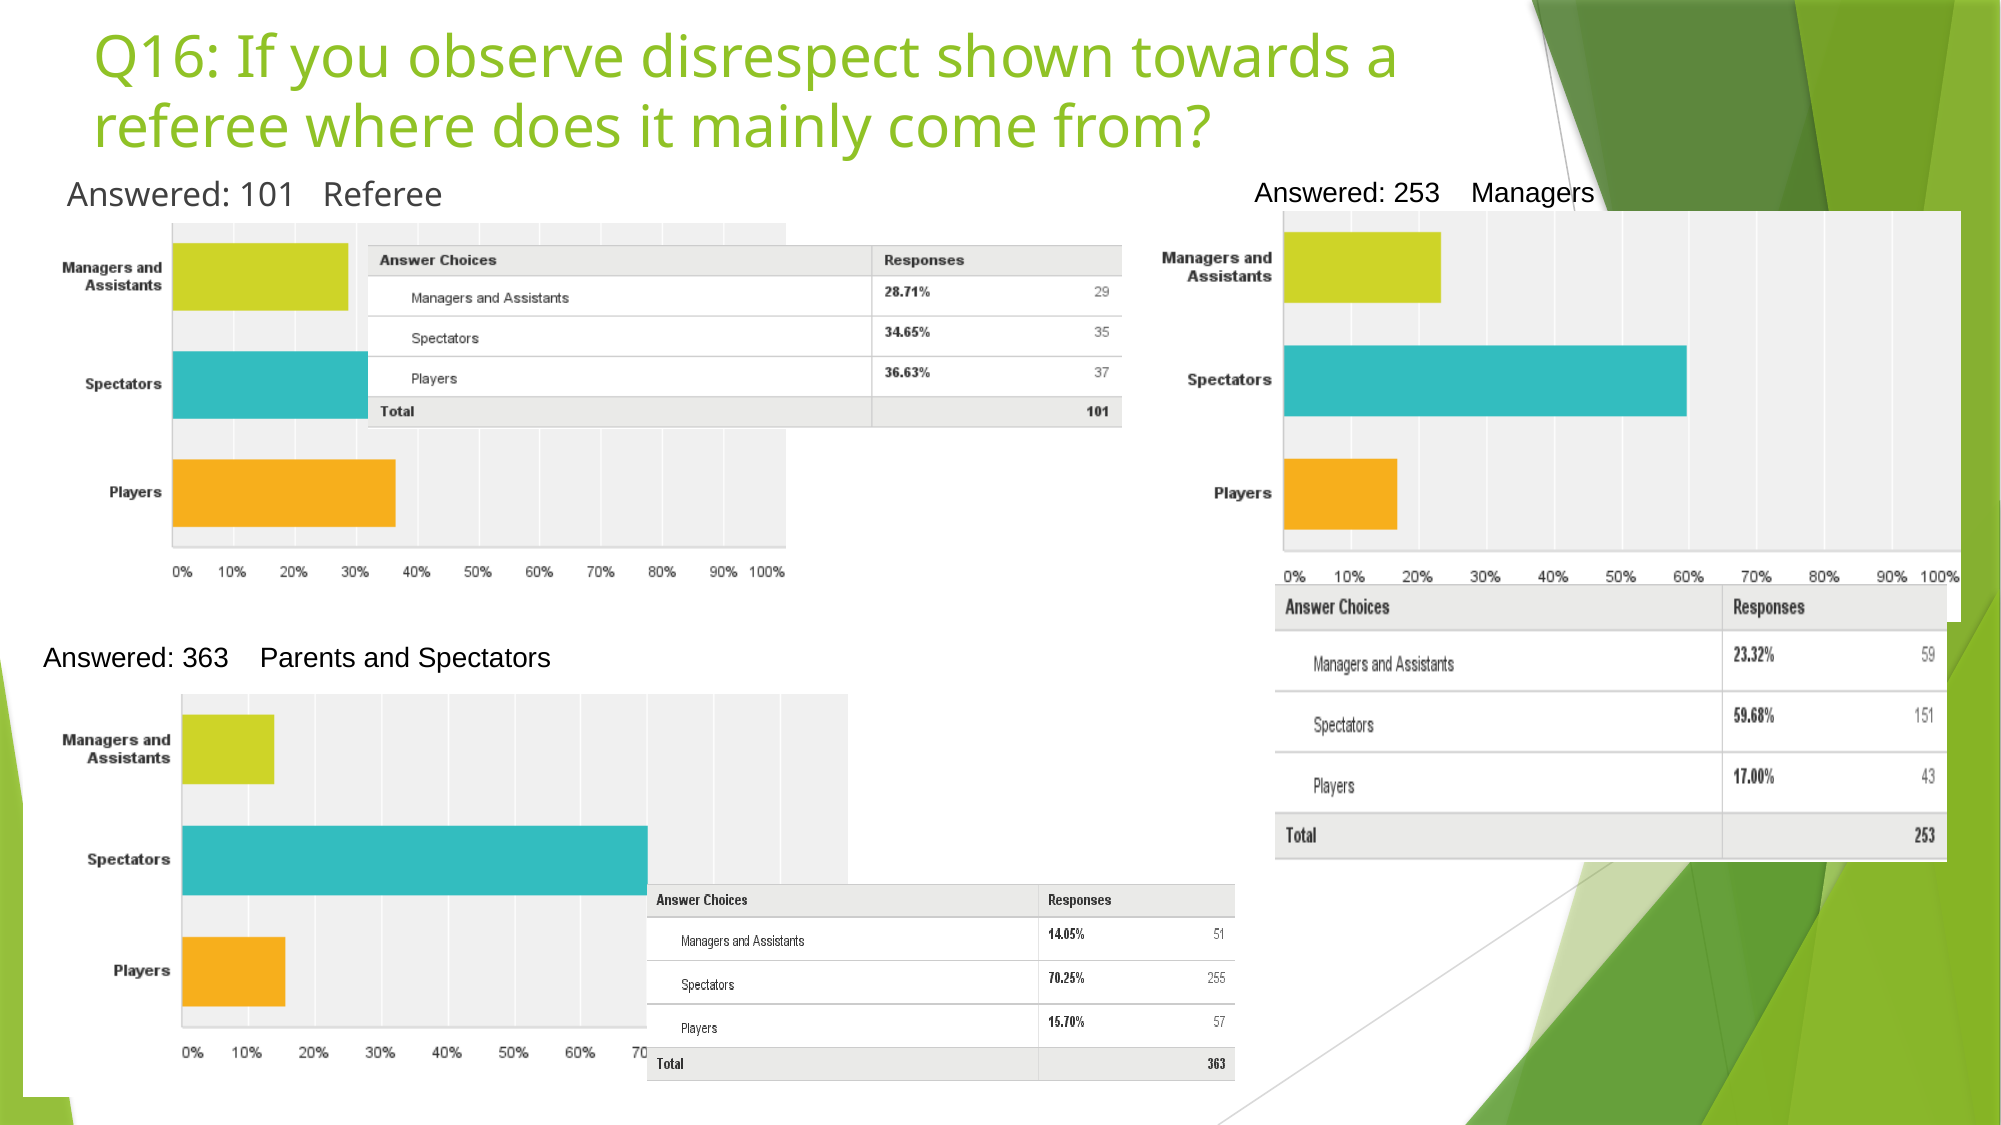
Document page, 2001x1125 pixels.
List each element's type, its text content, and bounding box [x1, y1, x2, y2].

picture [22, 693, 1235, 1097]
title Q16: If you observe disrespect shown towards a referee where does it mainly come from? [78, 11, 1536, 229]
list Answered: 101 Referee [51, 165, 648, 222]
text_box Answered: 363 Parents and Spectators [23, 629, 1190, 684]
picture [26, 211, 1962, 862]
text_box Answered: 253 Managers [1234, 164, 1887, 210]
